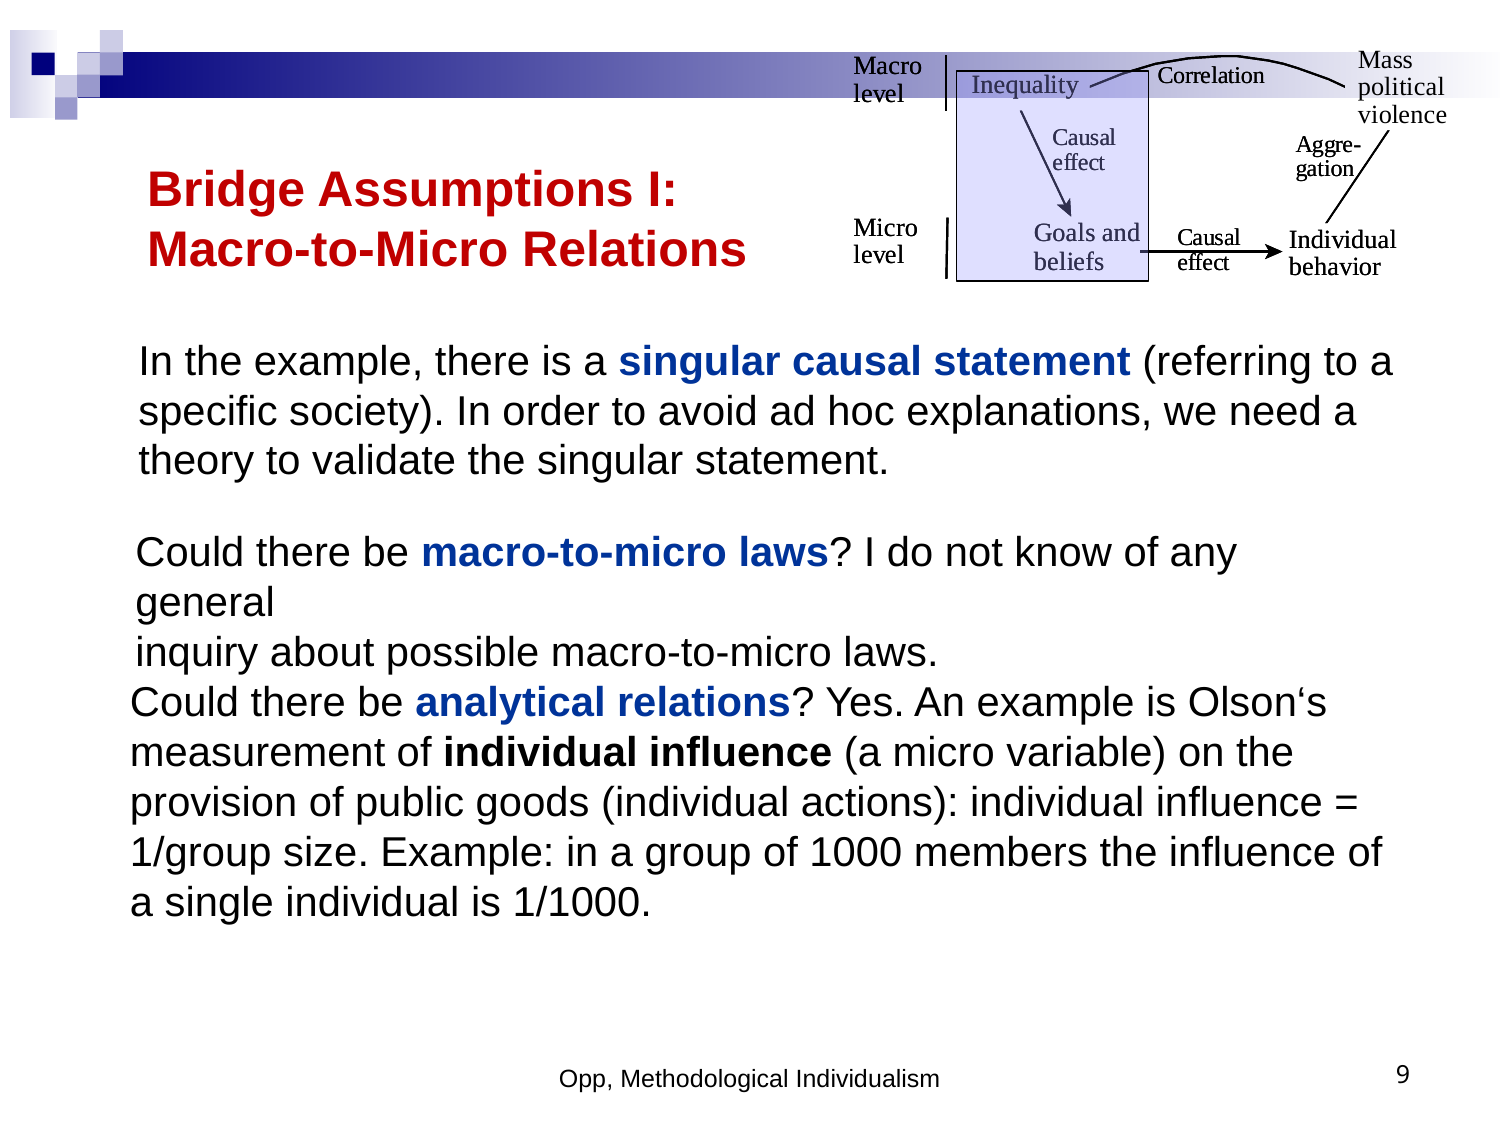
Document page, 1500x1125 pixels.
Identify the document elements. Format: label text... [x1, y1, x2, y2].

slide_number 9 [1074, 1025, 1425, 1100]
text_box Could there be analytical relations? Yes. An example is Olson‘s measurement of individual influence (a micro variable) on the provision of public goods (individual actions): individual influence = 1/group size. Example: in a group of 1000 members the influence of a single individual is 1/1000. [115, 667, 1413, 933]
text_box In the example, there is a singular causal statement (referring to a specific society). In order to avoid ad hoc explanations, we need a theory to validate the singular statement. [123, 325, 1421, 491]
footer Opp, Methodological Individualism [512, 1025, 988, 1100]
text_box Could there be macro-to-micro laws? I do not know of any general inquiry about possible macro-to-micro laws. [120, 516, 1403, 682]
text_box Bridge Assumptions I: Macro-to-Micro Relations [132, 148, 809, 284]
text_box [853, 42, 1465, 286]
